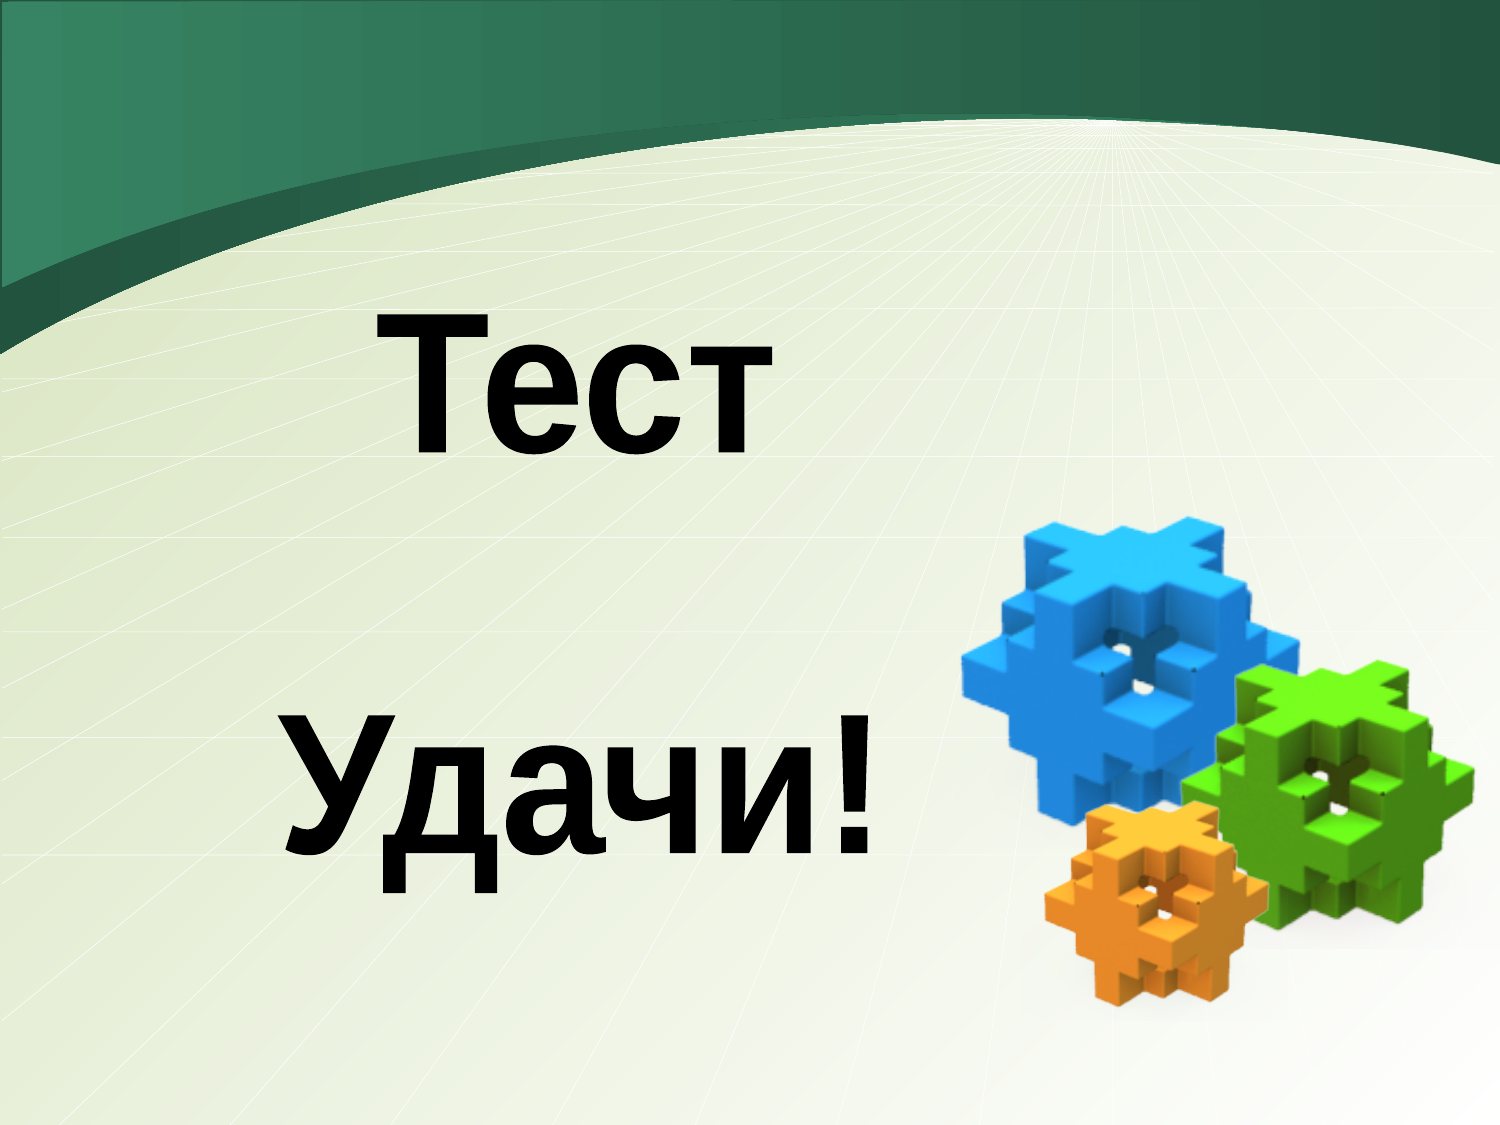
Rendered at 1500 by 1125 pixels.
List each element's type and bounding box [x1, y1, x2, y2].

picture [924, 512, 1500, 1021]
